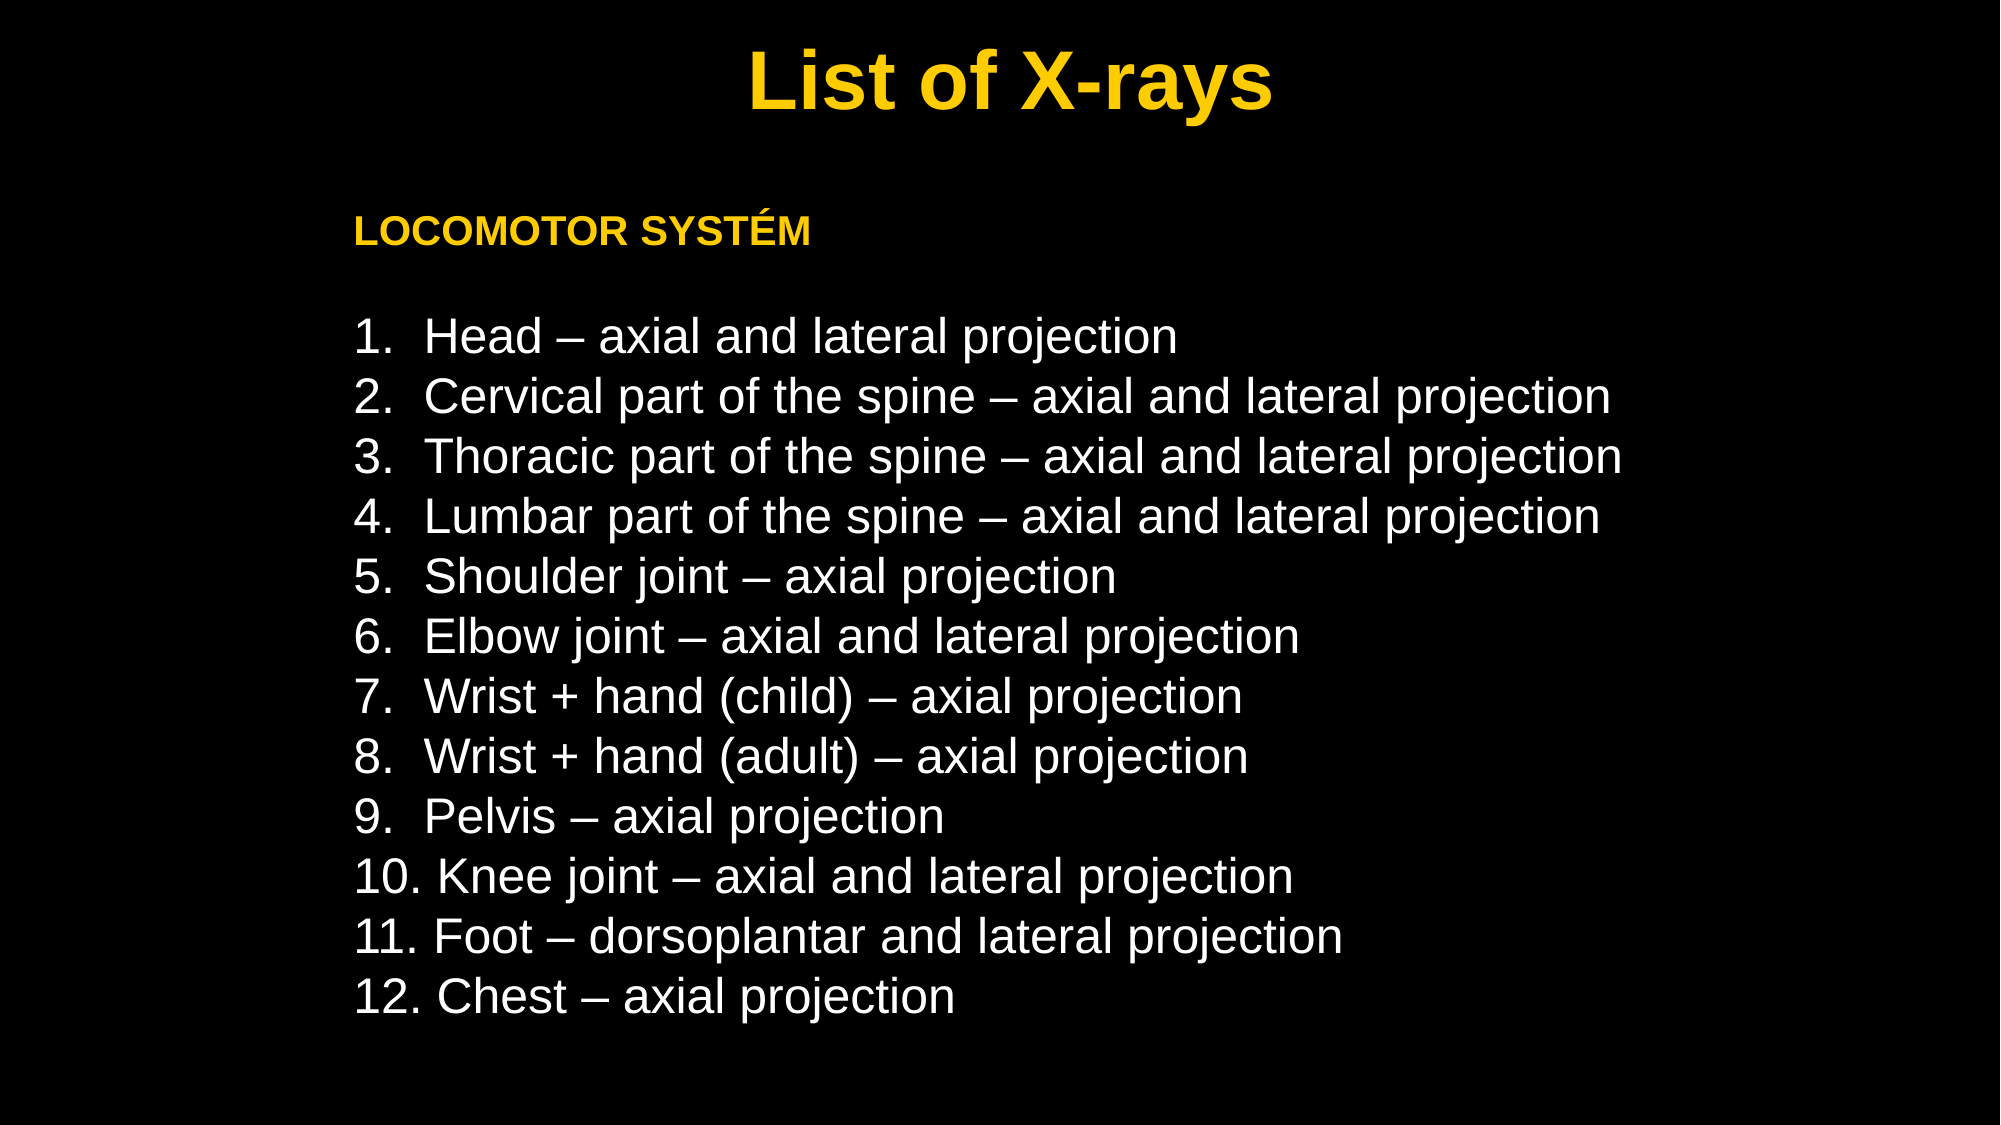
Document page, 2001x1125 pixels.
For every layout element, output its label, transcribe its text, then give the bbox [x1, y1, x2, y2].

text_box List of X-rays [716, 19, 1307, 134]
text_box LOCOMOTOR SYSTÉM Head – axial and lateral projection Cervical part of the spine – axial and lateral projection Thoracic part of the spine – axial and lateral projection Lumbar part of the spine – axial and lateral projection Shoulder joint – axial projection Elbow joint – axial and lateral projection Wrist + hand (child) – axial projection Wrist + hand (adult) – axial projection Pelvis – axial projection Knee joint – axial and lateral projection Foot – dorsoplantar and lateral projection Chest – axial projection [338, 196, 1685, 1032]
